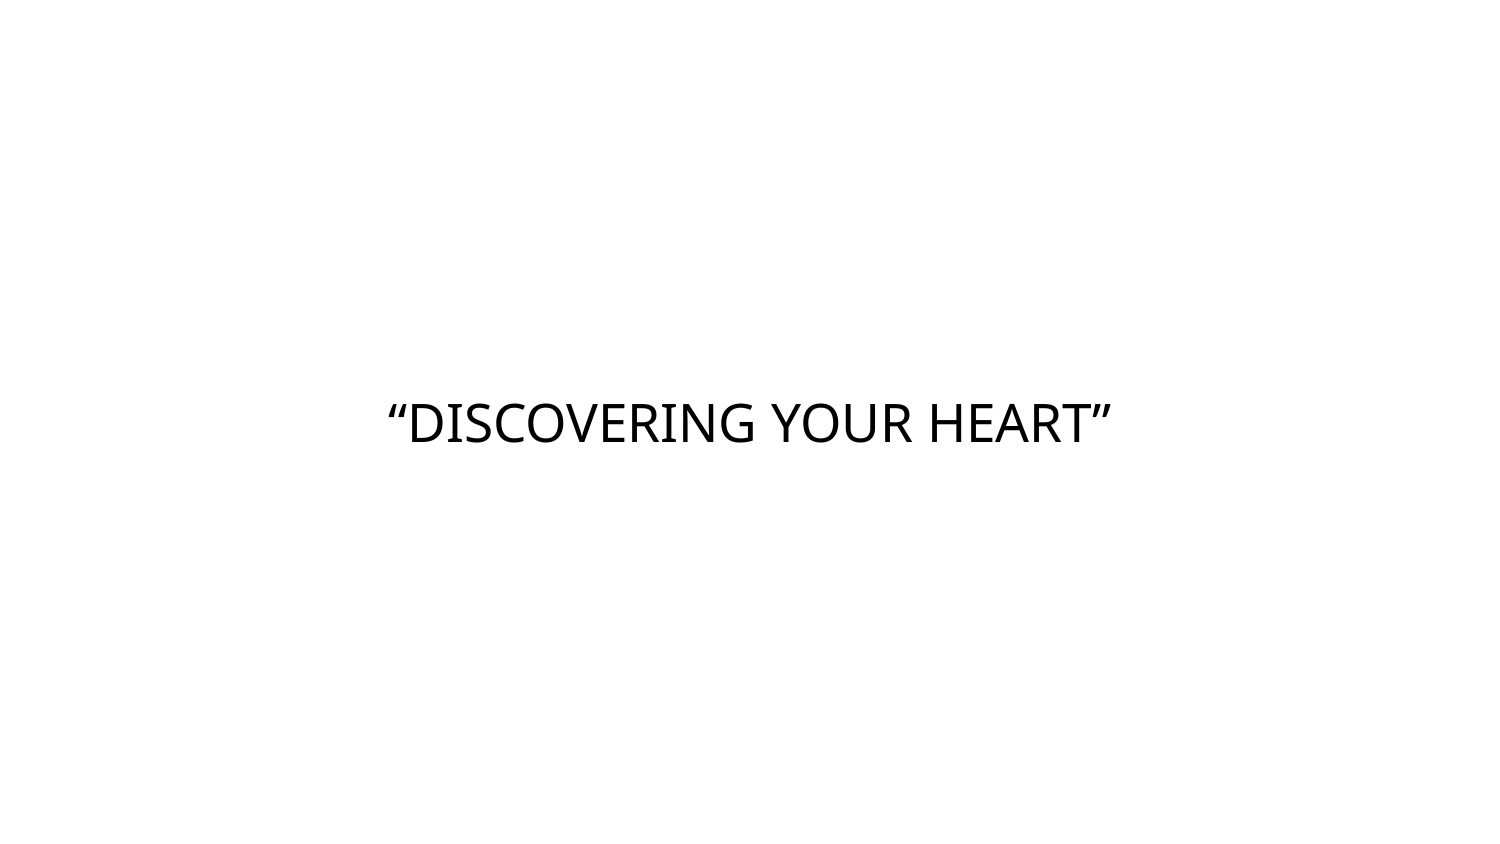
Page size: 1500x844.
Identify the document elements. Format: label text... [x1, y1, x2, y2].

title “DISCOVERING YOUR HEART” [51, 374, 1449, 469]
